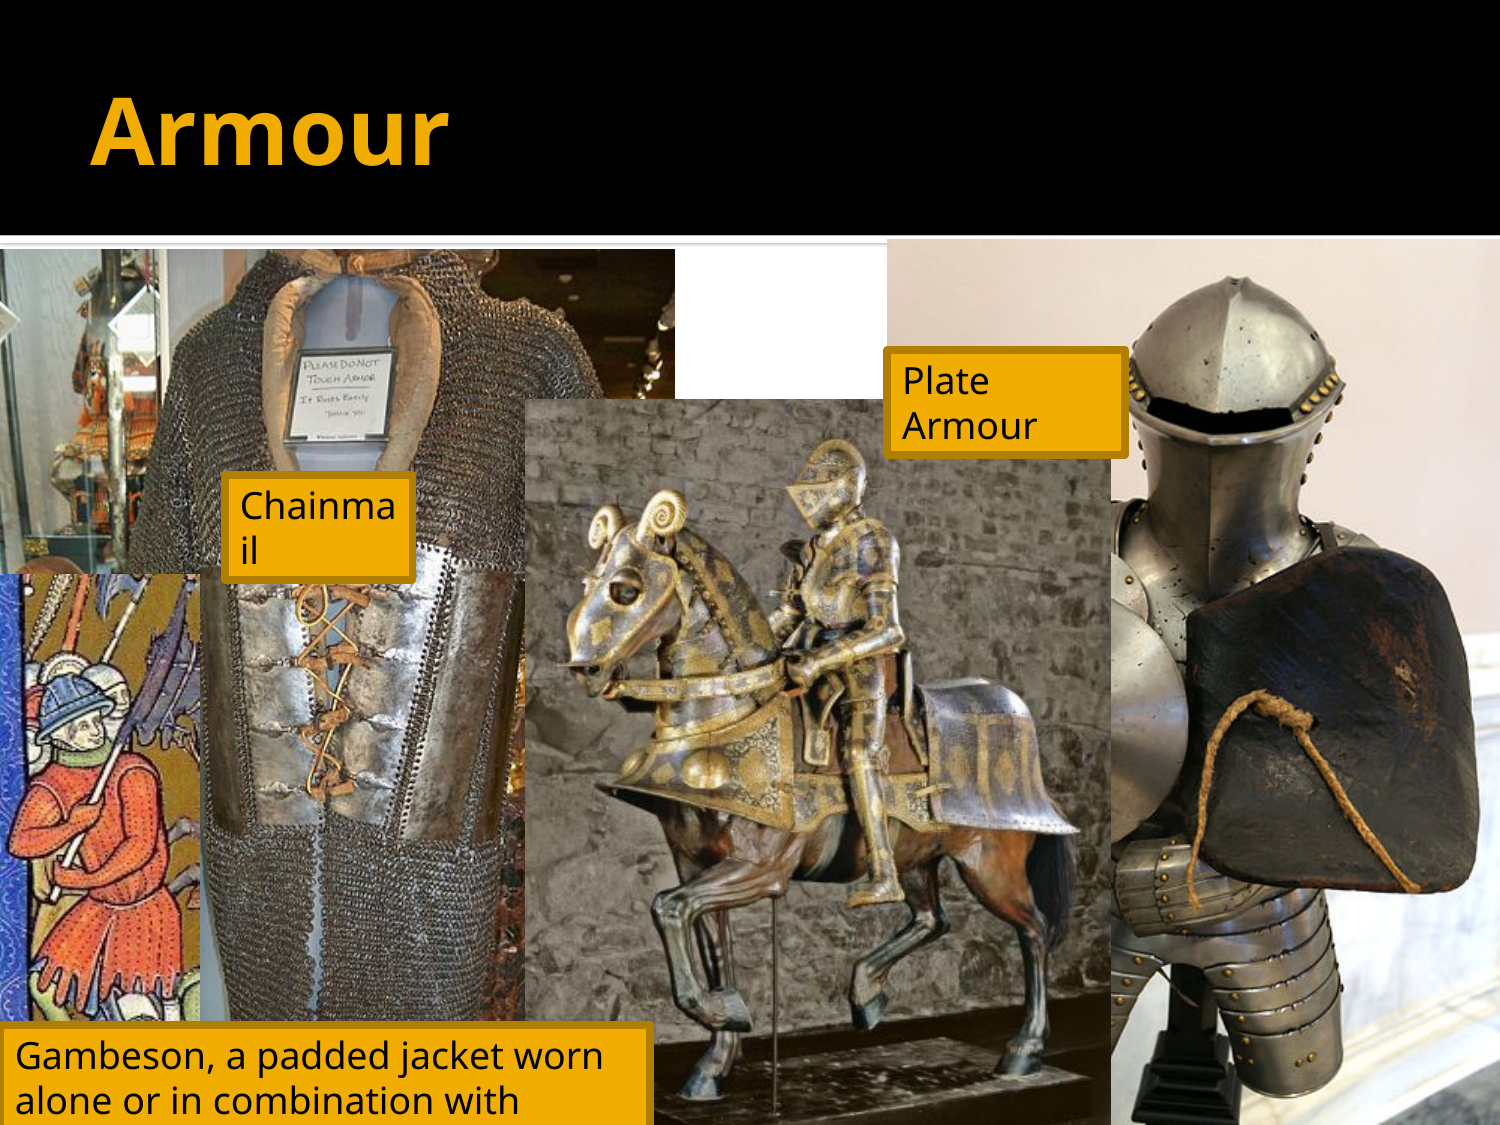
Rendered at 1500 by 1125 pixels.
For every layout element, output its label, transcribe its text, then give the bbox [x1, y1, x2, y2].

picture [0, 239, 1500, 1125]
title Armour [75, 24, 1425, 231]
